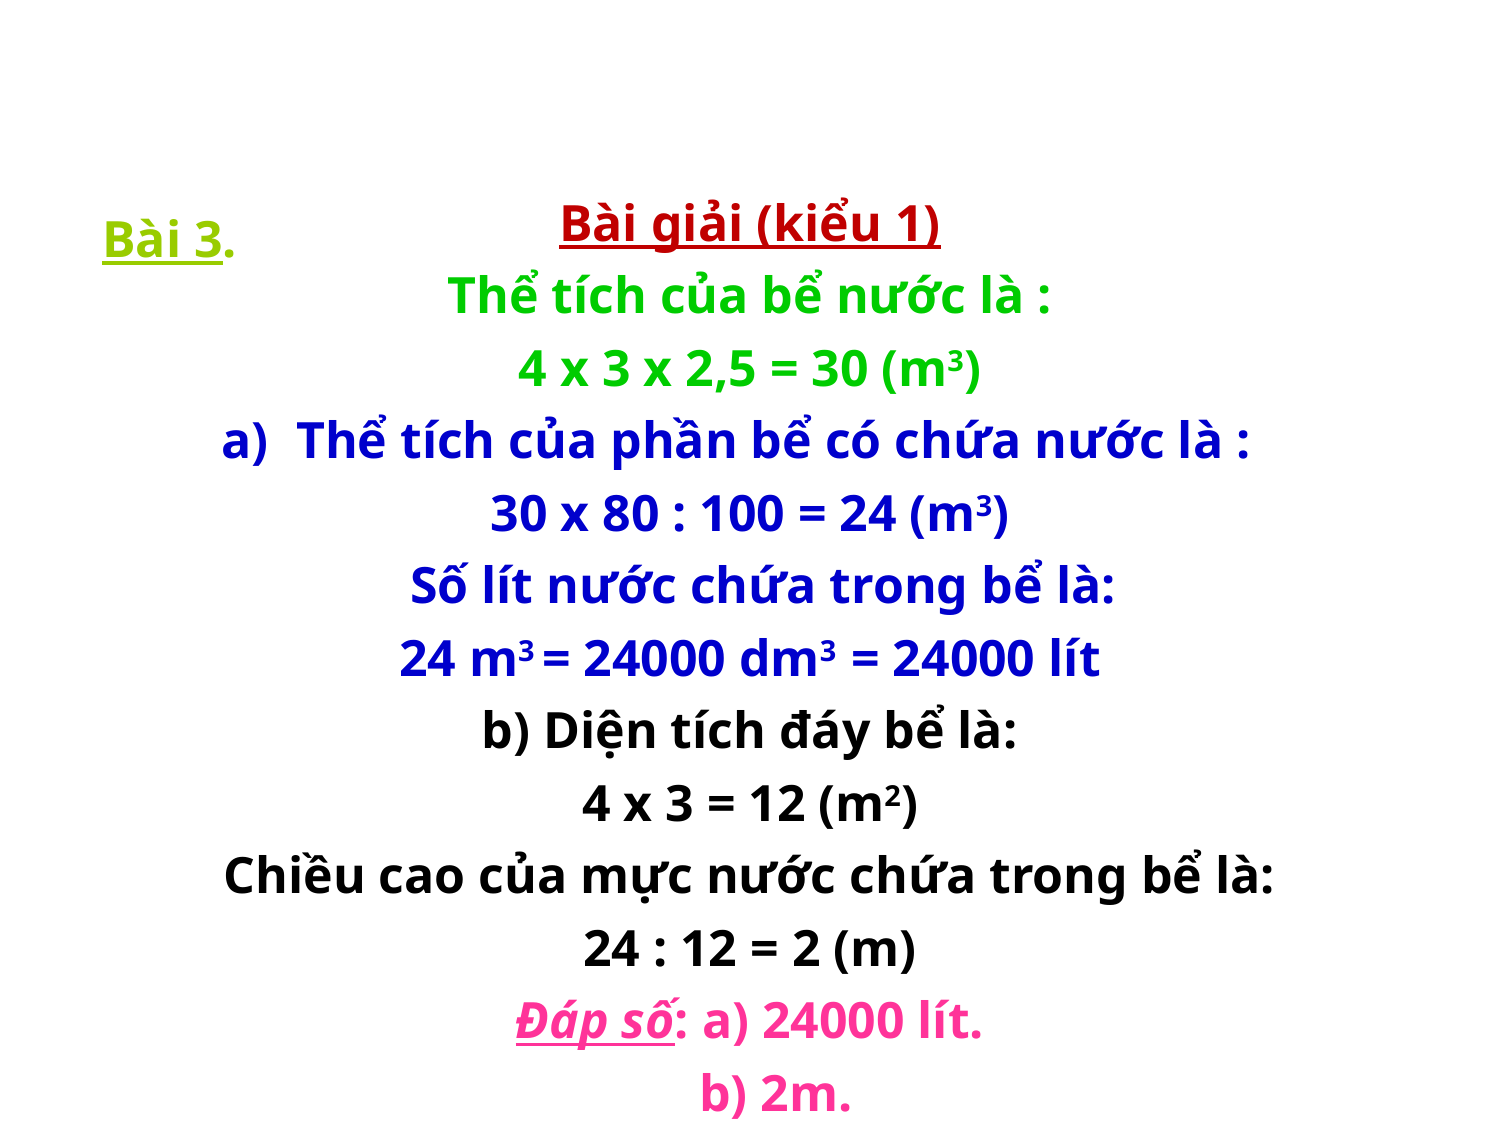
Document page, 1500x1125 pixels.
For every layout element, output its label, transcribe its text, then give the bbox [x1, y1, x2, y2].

text_box Bài 3. [87, 199, 300, 275]
text_box Bài giải (kiểu 1) Thể tích của bể nước là : 4 x 3 x 2,5 = 30 (m3) Thể tích của phần bể có chứa nước là : 30 x 80 : 100 = 24 (m3) Số lít nước chứa trong bể là: 24 m3 = 24000 dm3 = 24000 lít b) Diện tích đáy bể là: 4 x 3 = 12 (m2) Chiều cao của mực nước chứa trong bể là: 24 : 12 = 2 (m) Đáp số: a) 24000 lít. b) 2m. [0, 183, 1500, 1125]
